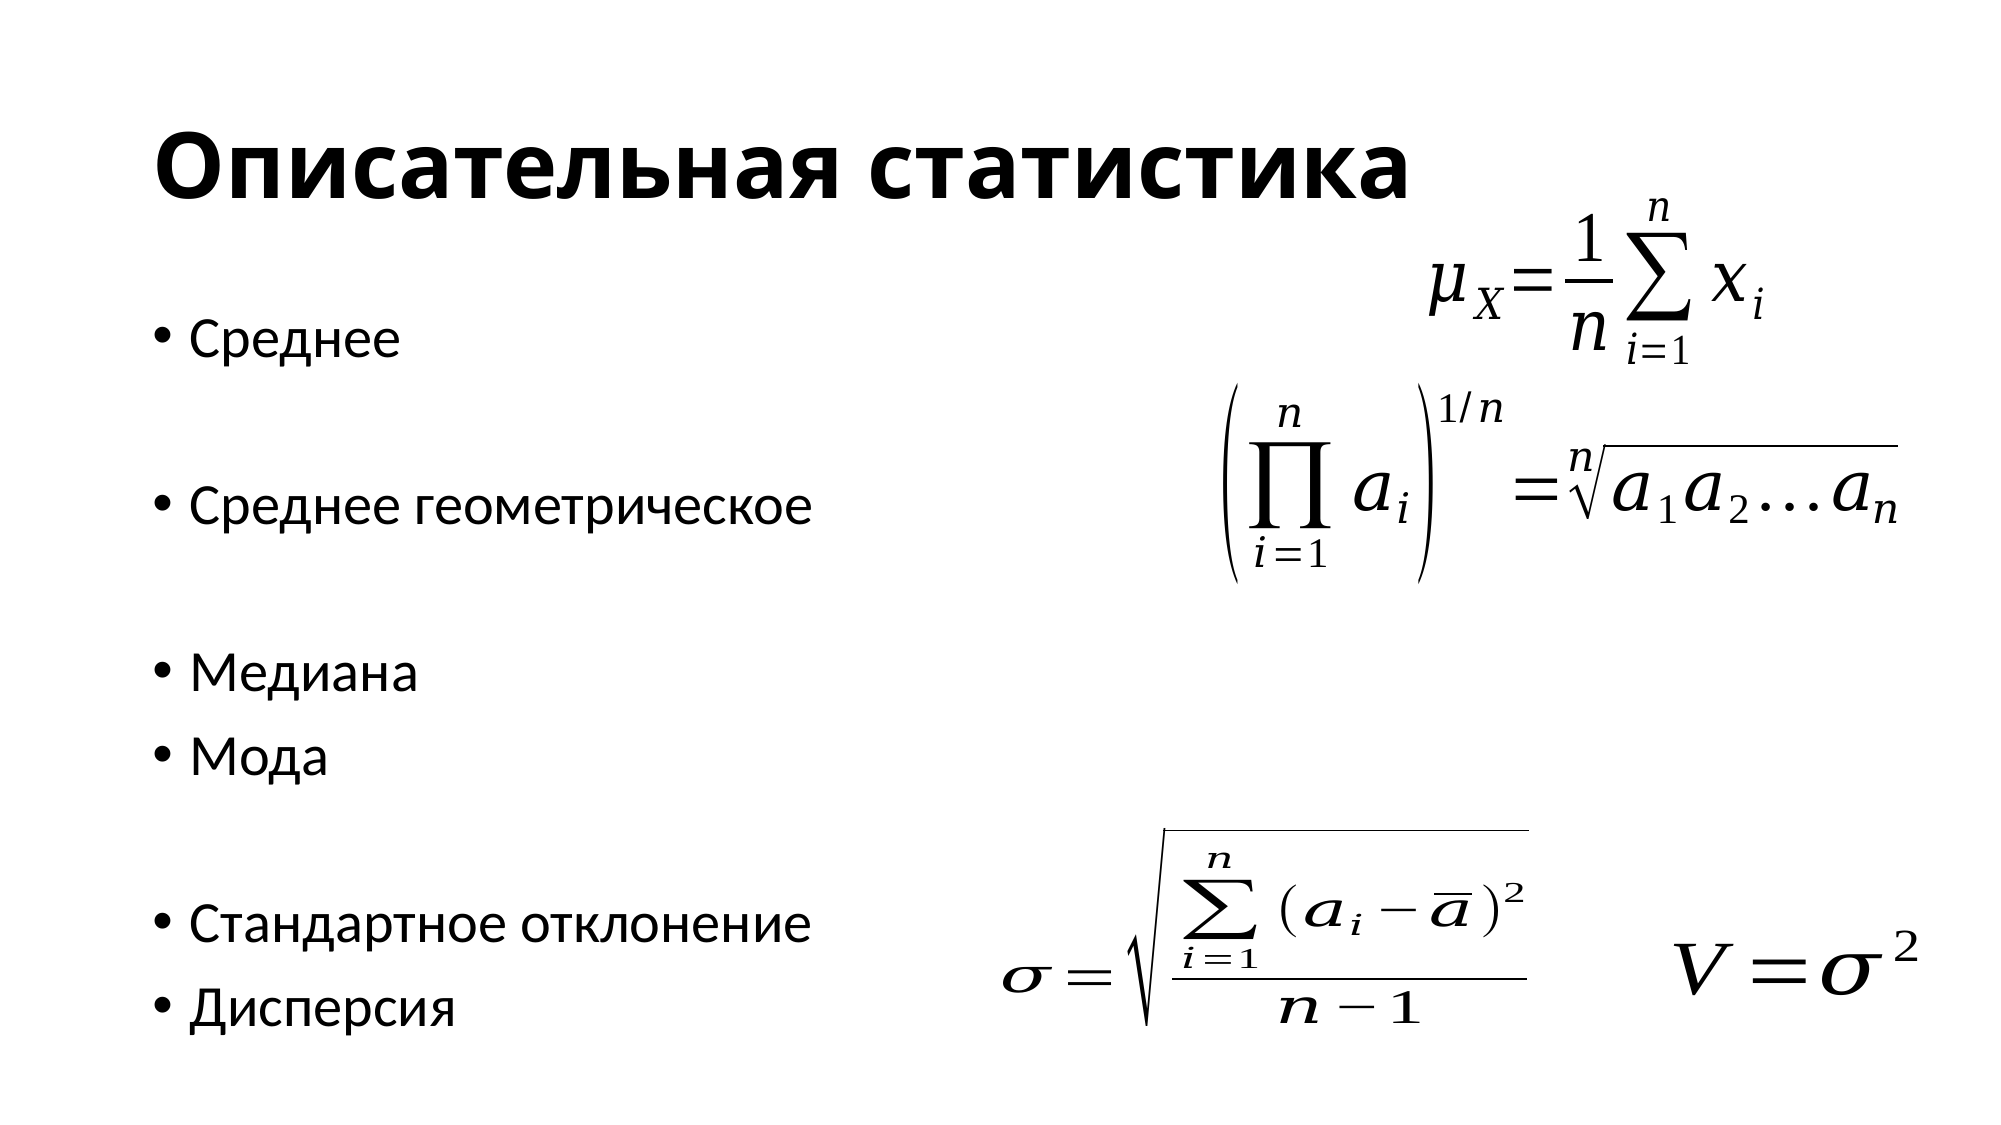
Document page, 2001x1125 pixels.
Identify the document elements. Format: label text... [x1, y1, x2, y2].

list Среднее Среднее геометрическое Медиана Мода Стандартное отклонение Дисперсия [137, 299, 1863, 1083]
title Описательная статистика [137, 59, 1863, 278]
